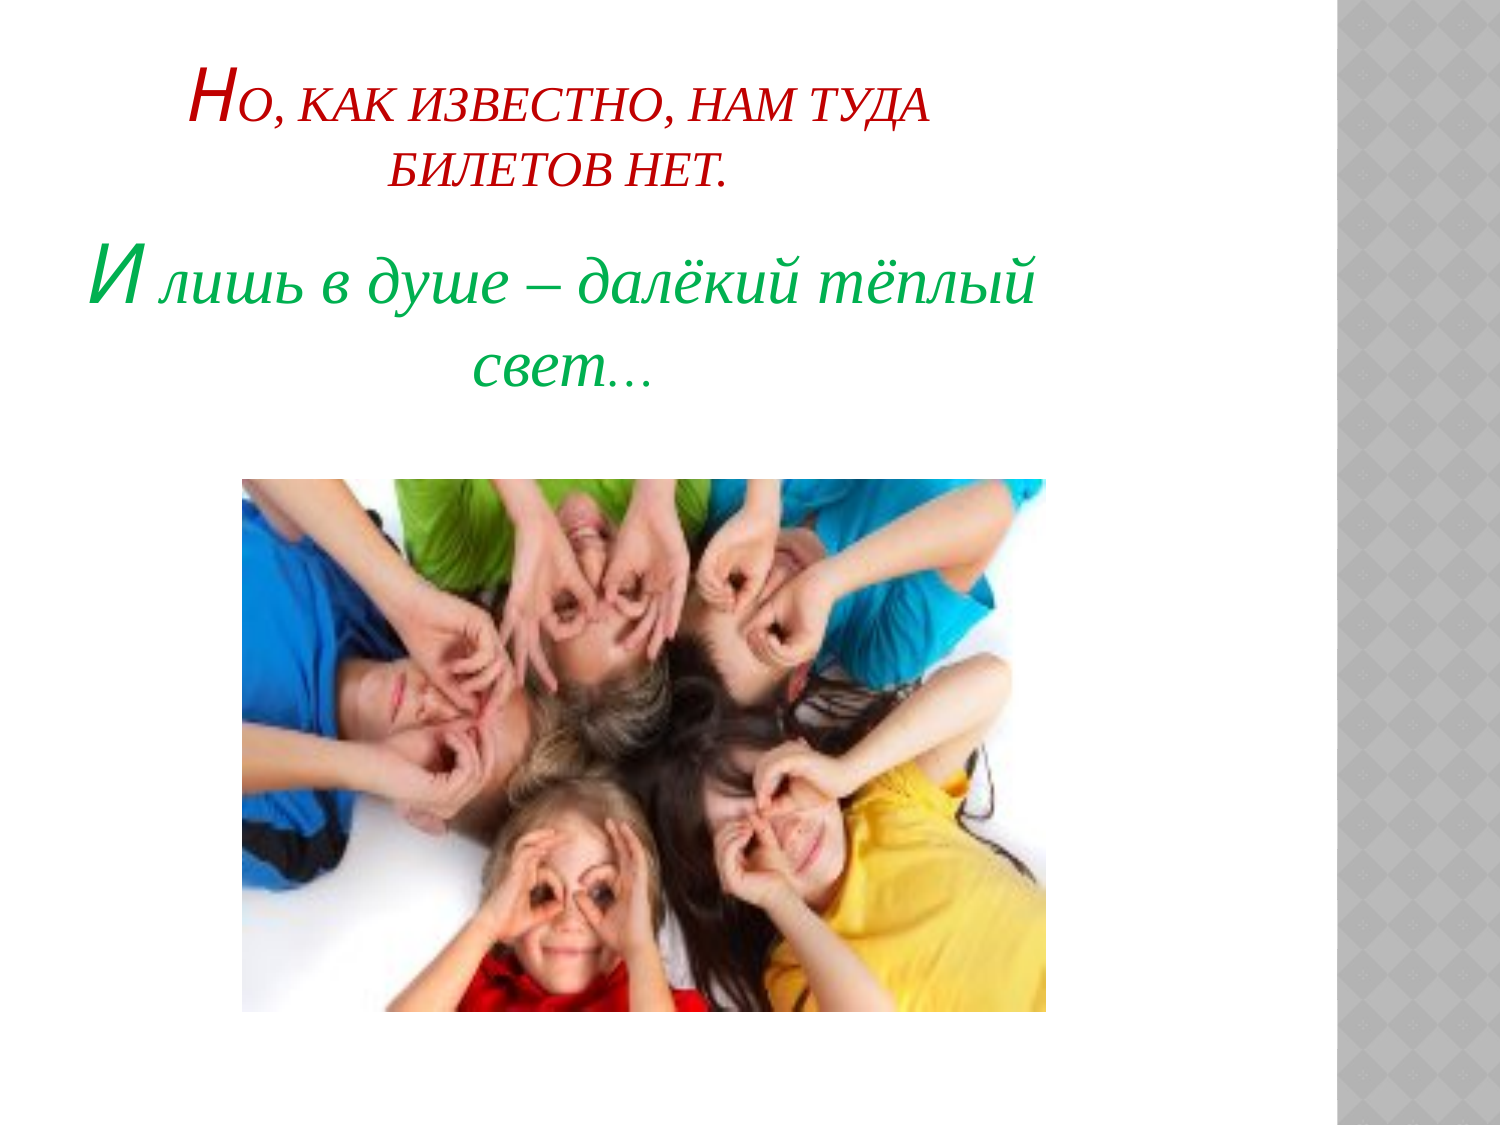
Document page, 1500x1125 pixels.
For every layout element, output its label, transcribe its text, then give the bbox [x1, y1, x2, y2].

list И лишь в душе – далёкий тёплый свет… [75, 219, 1043, 409]
title Но, как известно, нам туда билетов нет. [75, 37, 1043, 197]
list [241, 479, 1046, 1012]
